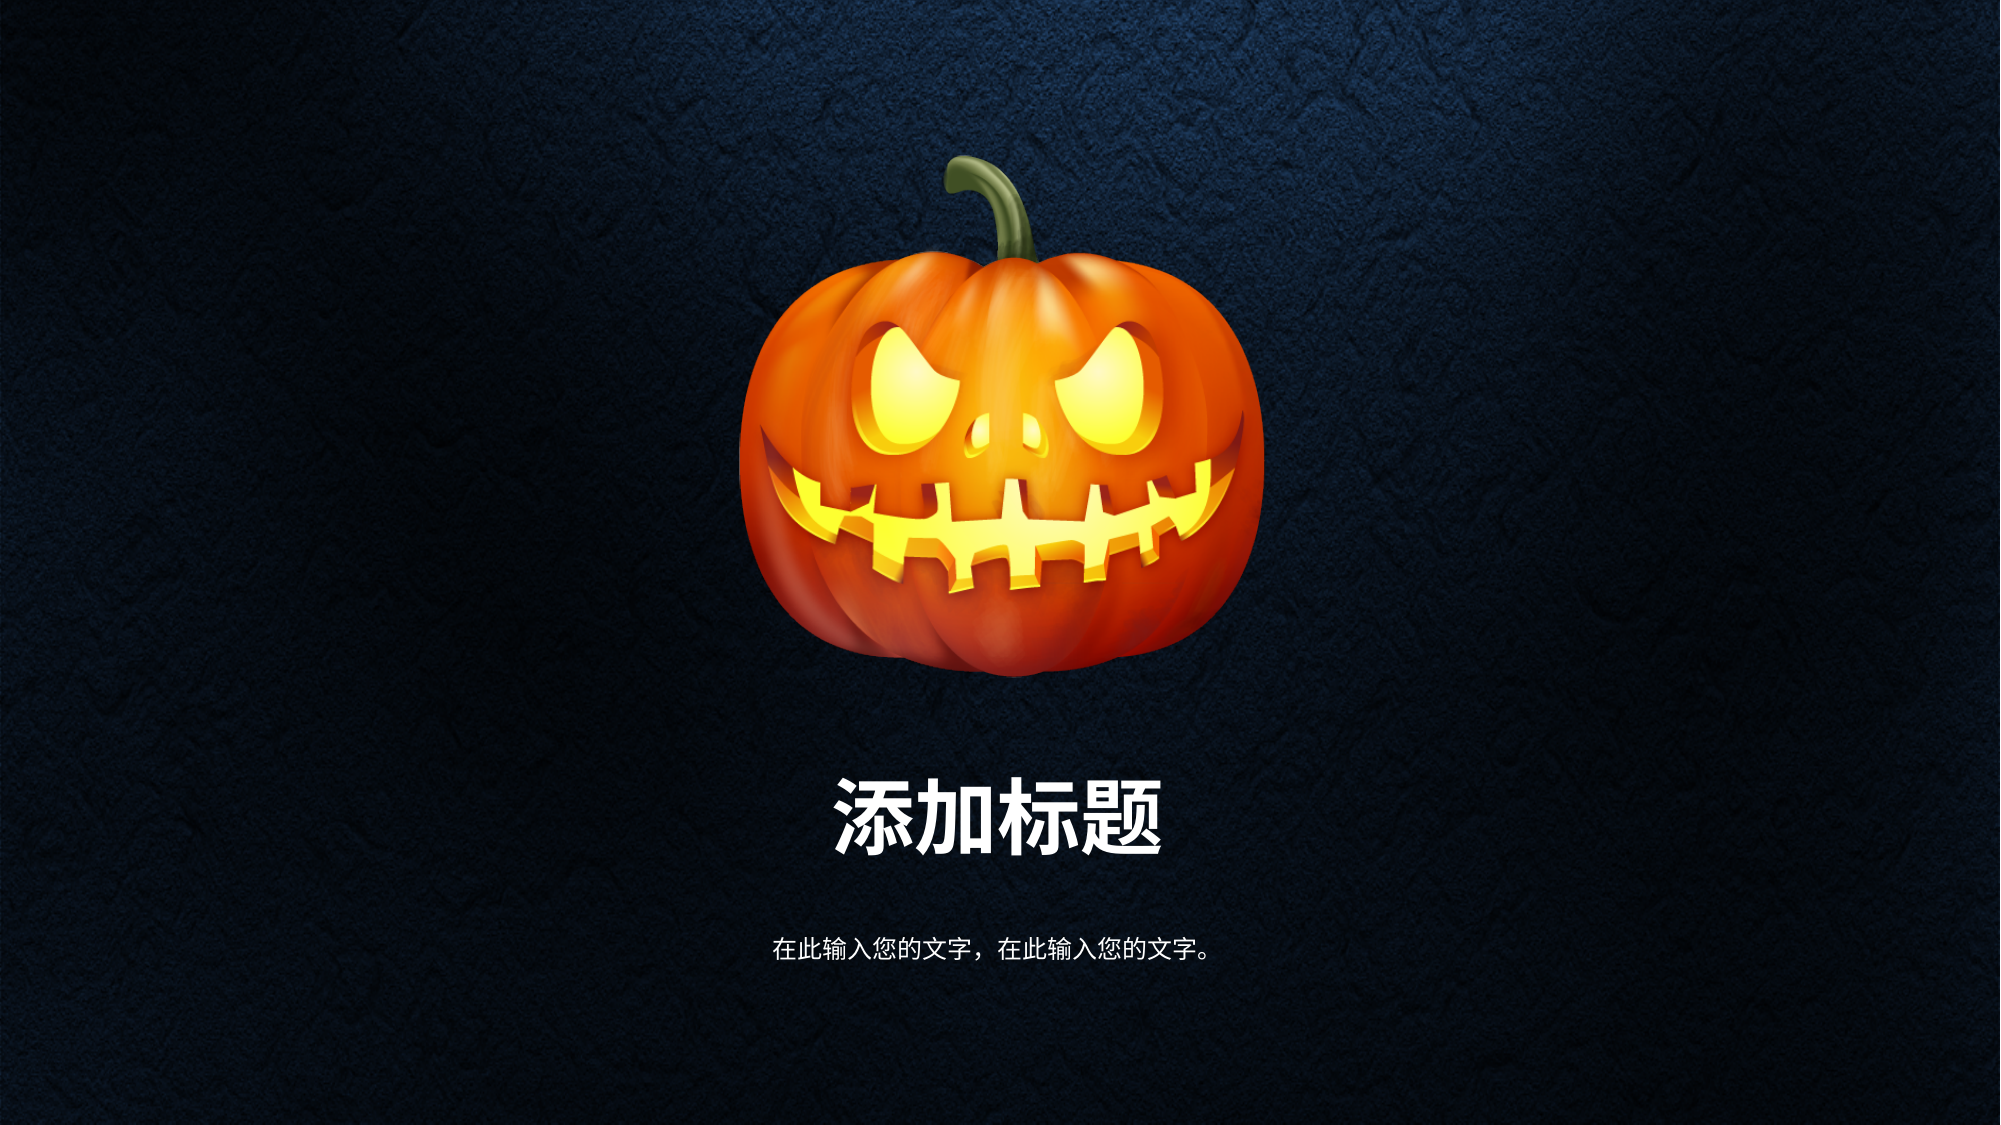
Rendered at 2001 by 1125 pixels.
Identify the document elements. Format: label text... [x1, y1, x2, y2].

text_box 在此输入您的文字，在此输入您的文字。 [409, 881, 1586, 971]
picture [0, 0, 2000, 1125]
text_box 添加标题 [816, 757, 1179, 873]
